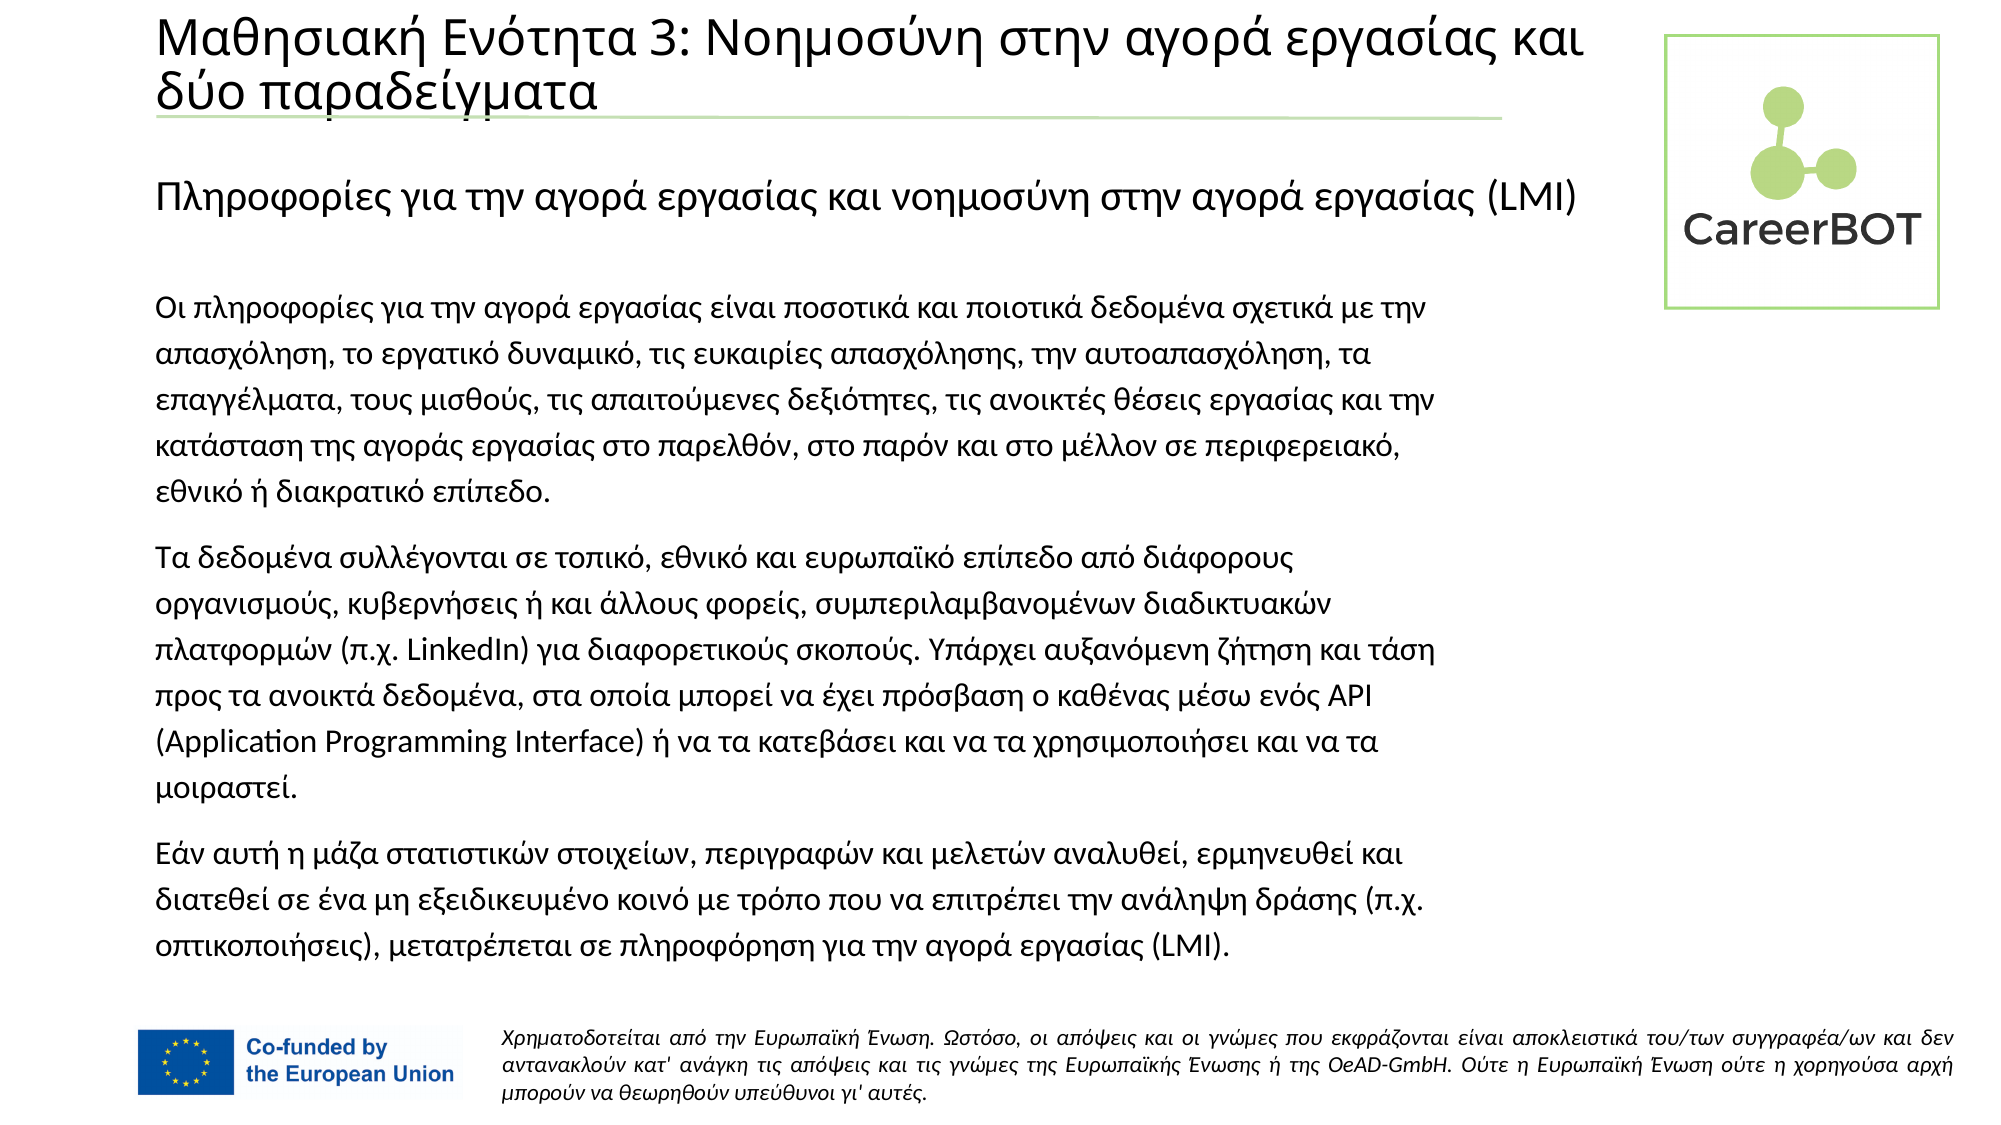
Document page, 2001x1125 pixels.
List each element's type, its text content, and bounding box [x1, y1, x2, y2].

text_box Οι πληροφορίες για την αγορά εργασίας είναι ποσοτικά και ποιοτικά δεδομένα σχετικά με την απασχόληση, το εργατικό δυναμικό, τις ευκαιρίες απασχόλησης, την αυτοαπασχόληση, τα επαγγέλματα, τους μισθούς, τις απαιτούμενες δεξιότητες, τις ανοικτές θέσεις εργασίας και την κατάσταση της αγοράς εργασίας στο παρελθόν, στο παρόν και στο μέλλον σε περιφερειακό, εθνικό ή διακρατικό επίπεδο. Τα δεδομένα συλλέγονται σε τοπικό, εθνικό και ευρωπαϊκό επίπεδο από διάφορους οργανισμούς, κυβερνήσεις ή και άλλους φορείς, συμπεριλαμβανομένων διαδικτυακών πλατφορμών (π.χ. LinkedIn) για διαφορετικούς σκοπούς. Υπάρχει αυξανόμενη ζήτηση και τάση προς τα ανοικτά δεδομένα, στα οποία μπορεί να έχει πρόσβαση ο καθένας μέσω ενός API (Application Programming Interface) ή να τα κατεβάσει και να τα χρησιμοποιήσει και να τα μοιραστεί. Εάν αυτή η μάζα στατιστικών στοιχείων, περιγραφών και μελετών αναλυθεί, ερμηνευθεί και διατεθεί σε ένα μη εξειδικευμένο κοινό με τρόπο που να επιτρέπει την ανάληψη δράσης (π.χ. οπτικοποιήσεις), μετατρέπεται σε πληροφόρηση για την αγορά εργασίας (LMI). [140, 271, 1484, 971]
subtitle Πληροφορίες για την αγορά εργασίας και νοημοσύνη στην αγορά εργασίας (LMI) [140, 166, 1605, 256]
title Μαθησιακή Ενότητα 3: Νοημοσύνη στην αγορά εργασίας και δύο παραδείγματα [140, 27, 1605, 129]
picture [1664, 34, 1940, 310]
text_box [140, 262, 1605, 1009]
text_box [130, 1014, 1970, 1113]
